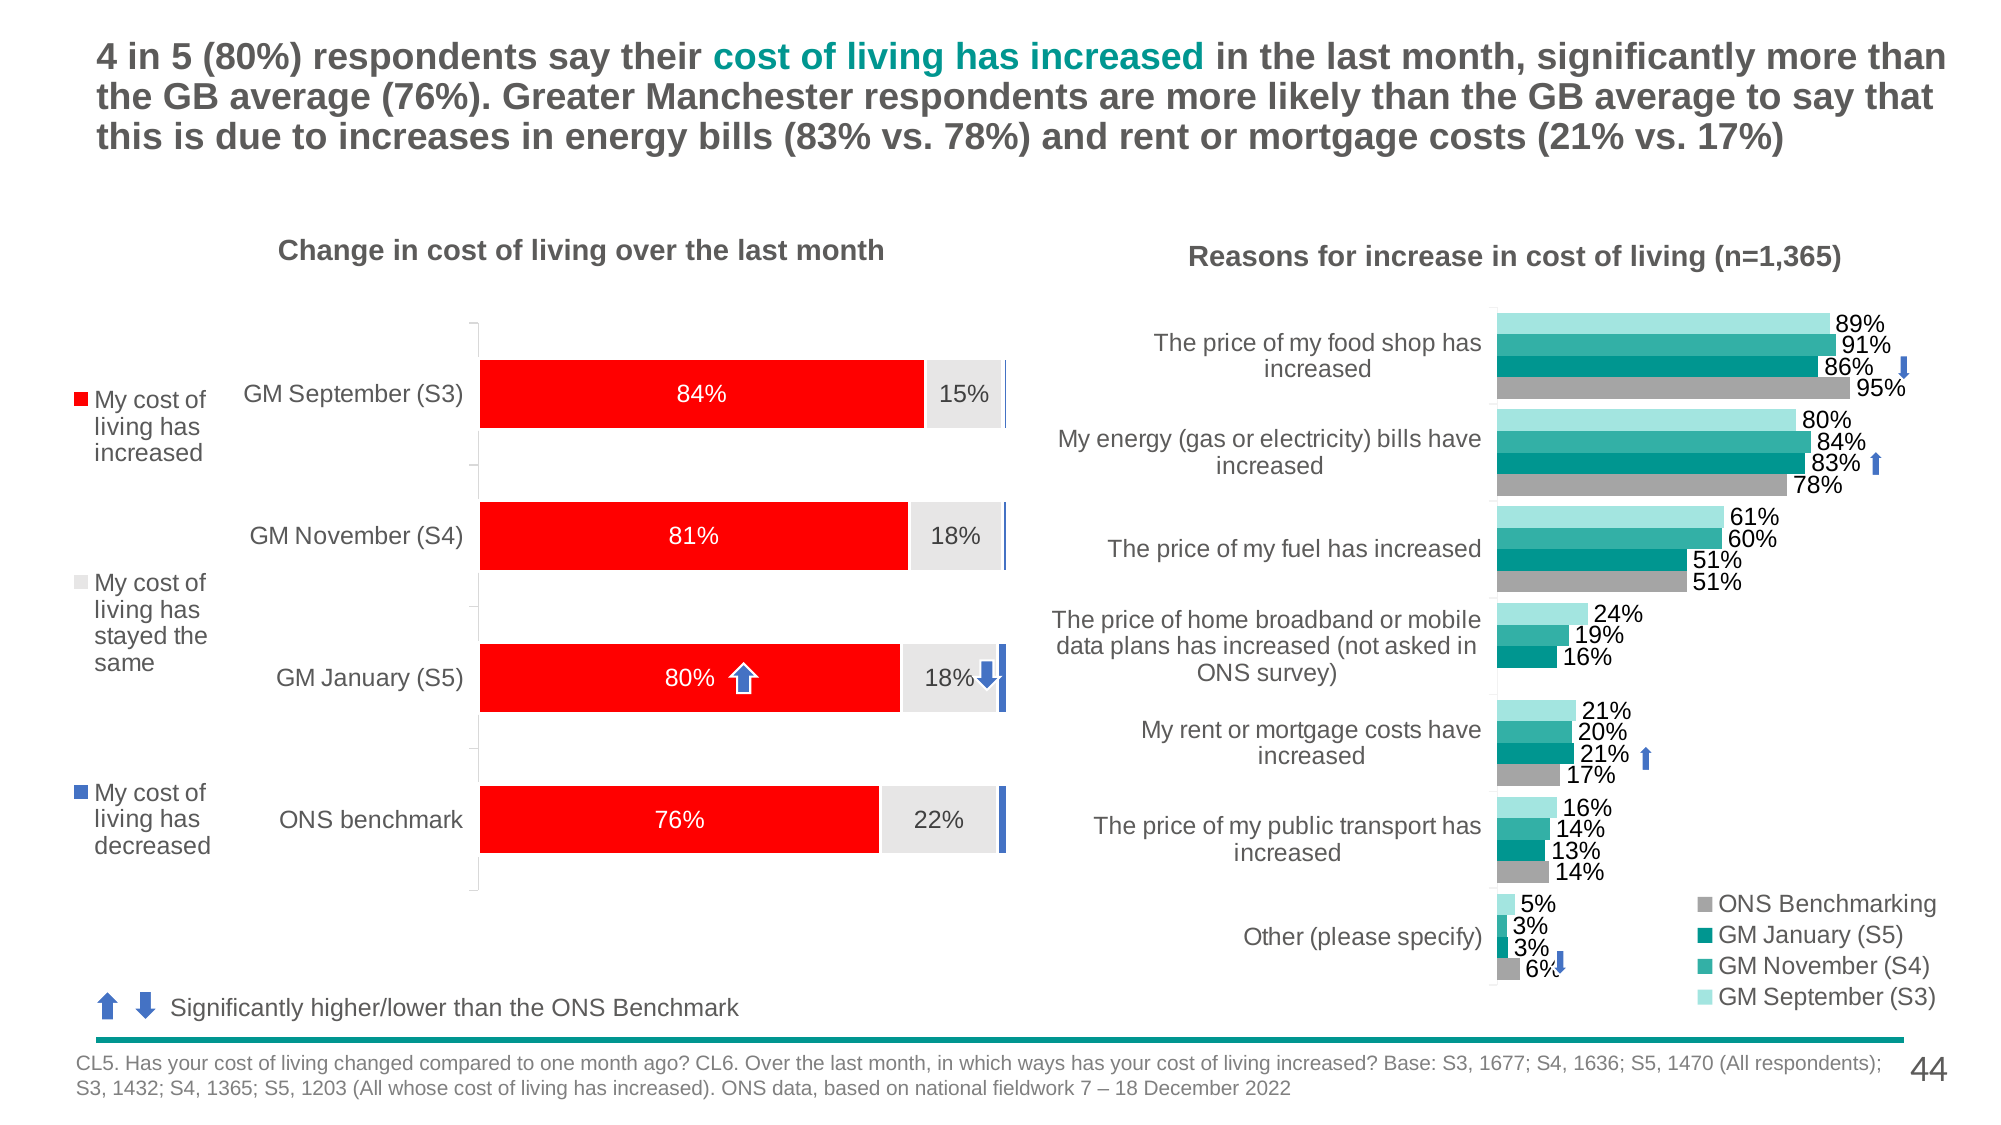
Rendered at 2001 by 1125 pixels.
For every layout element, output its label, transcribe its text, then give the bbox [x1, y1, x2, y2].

title 4 in 5 (80%) respondents say their cost of living has increased in the last month, significantly more than the GB average (76%). Greater Manchester respondents are more likely than the GB average to say that this is due to increases in energy bills (83% vs. 78%) and rent or mortgage costs (21% vs. 17%) [96, 36, 1956, 133]
text_box 44 [1895, 1036, 1975, 1098]
text_box Change in cost of living over the last month [189, 230, 974, 266]
text_box Reasons for increase in cost of living (n=1,365) [1123, 237, 1908, 273]
text_box CL5. Has your cost of living changed compared to one month ago? CL6. Over the last month, in which ways has your cost of living increased? Base: S3, 1677; S4, 1636; S5, 1470 (All respondents); S3, 1432; S4, 1365; S5, 1203 (All whose cost of living has increased). ONS data, based on national fieldwork 7 – 18 December 2022 [61, 1041, 1913, 1125]
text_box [94, 984, 757, 1030]
chart [44, 271, 1013, 963]
chart [1051, 305, 1956, 1015]
